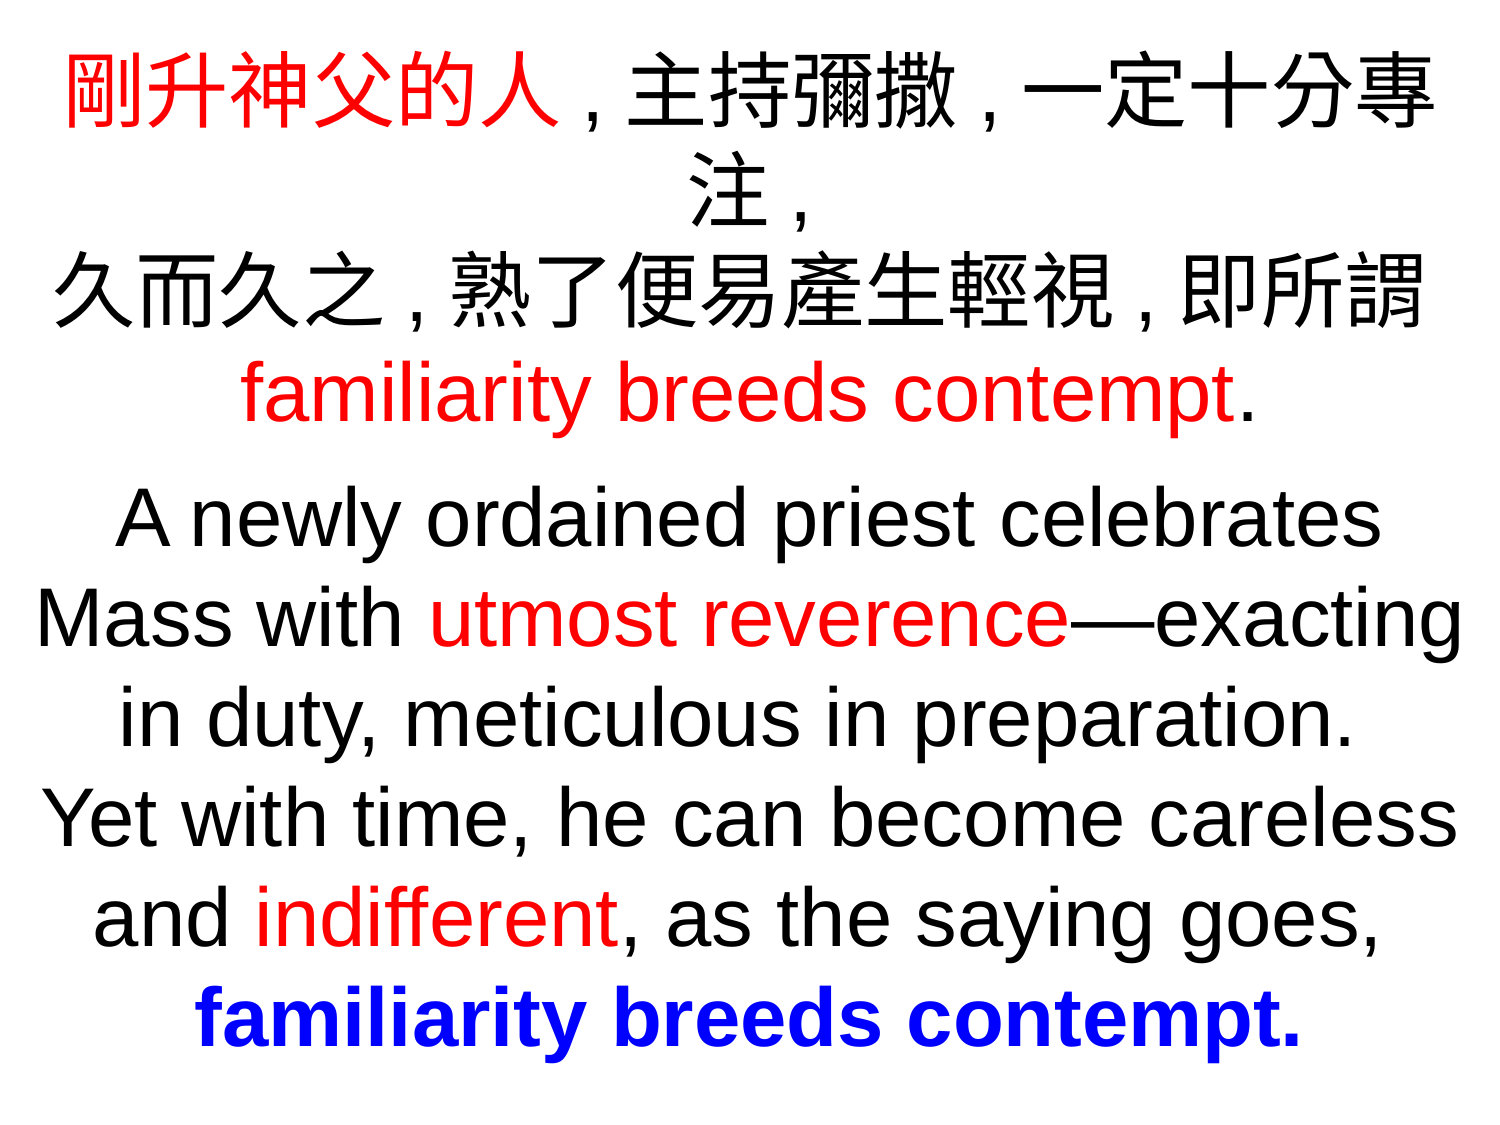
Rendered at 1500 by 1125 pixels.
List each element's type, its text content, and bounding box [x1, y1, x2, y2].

subtitle 剛升神父的人,主持彌撒,一定十分專注, 久而久之,熟了便易產生輕視,即所謂familiarity breeds contempt. A newly ordained priest celebrates Mass with utmost reverence—exacting in duty, meticulous in preparation. Yet with time, he can become careless and indifferent, as the saying goes, familiarity breeds contempt. [0, 30, 1500, 1106]
